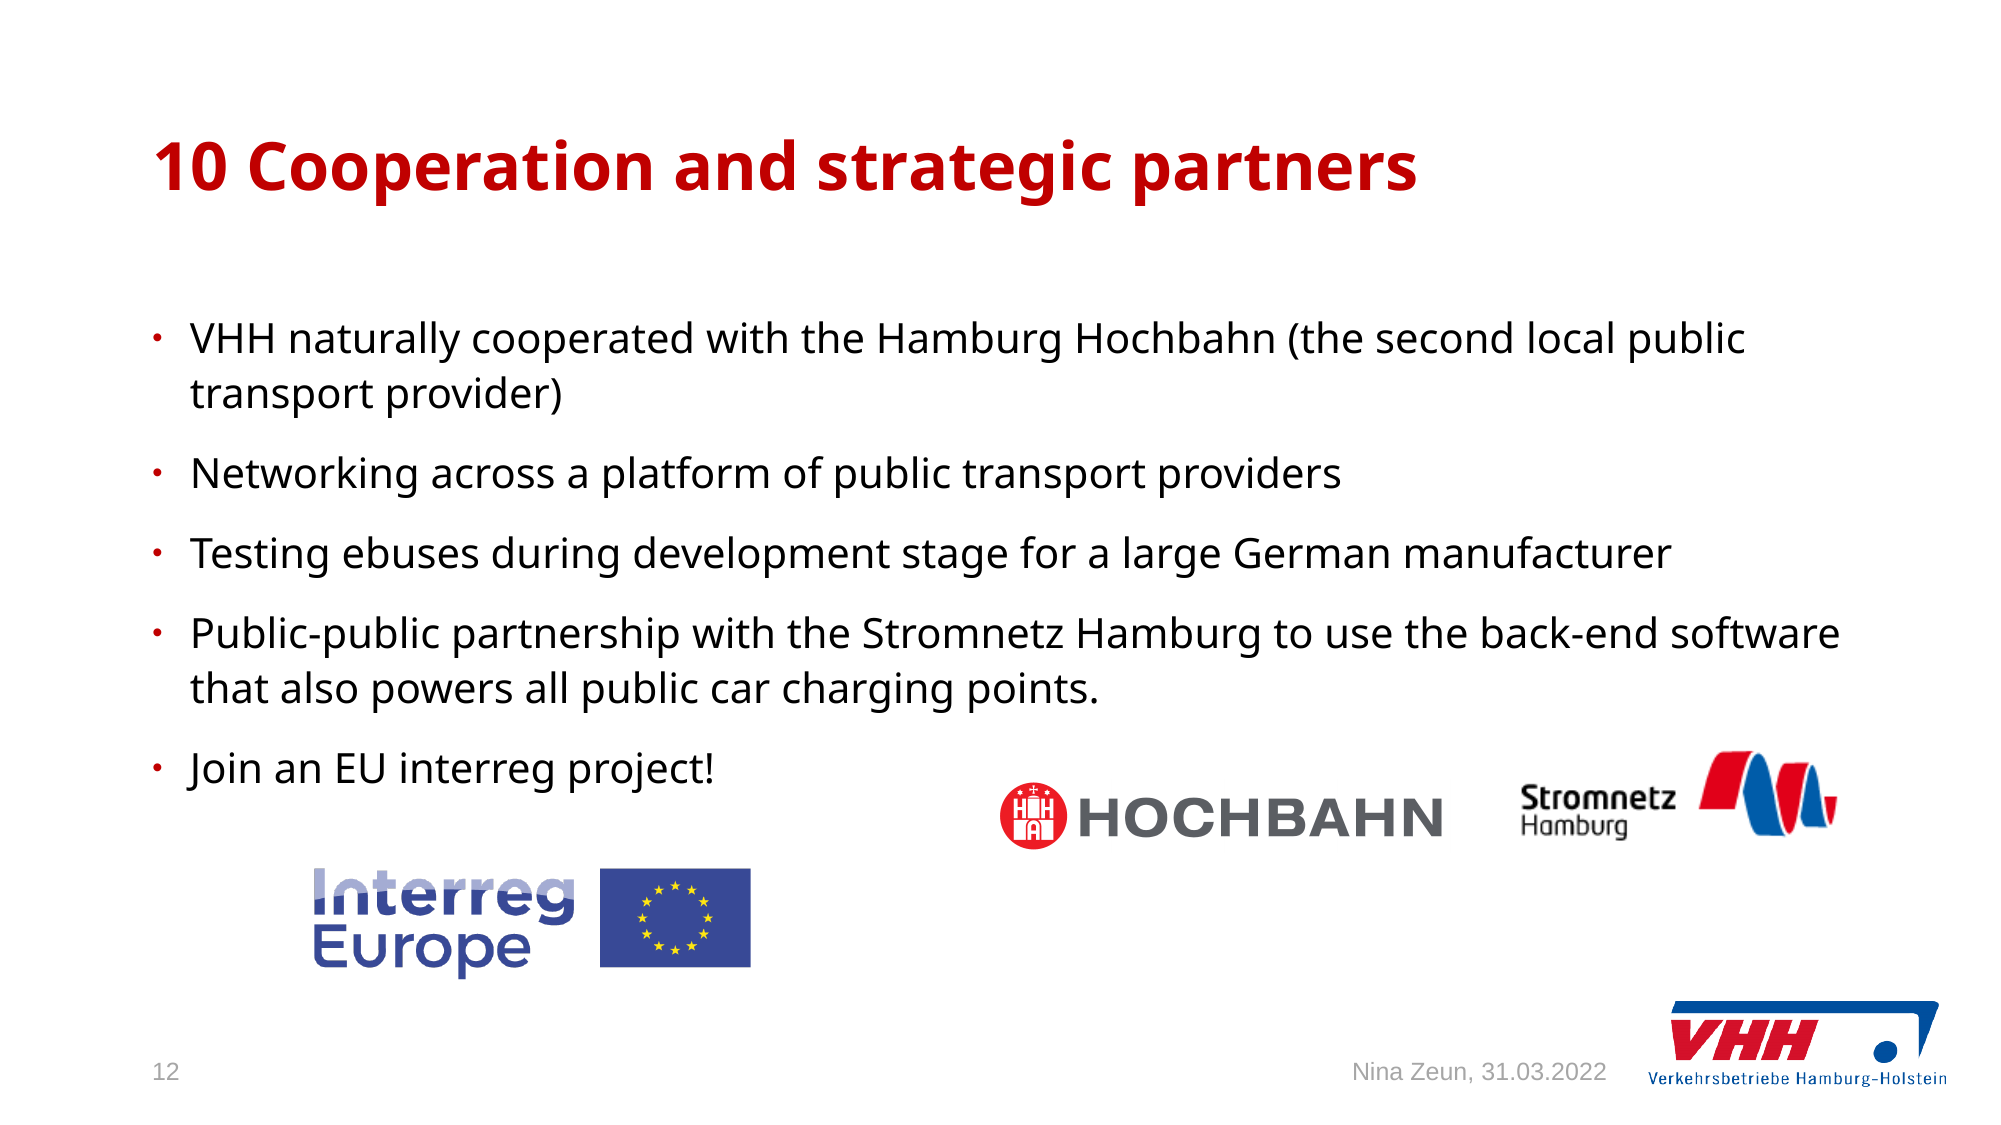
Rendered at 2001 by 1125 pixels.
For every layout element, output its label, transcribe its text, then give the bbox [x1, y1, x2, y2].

picture [299, 852, 769, 987]
picture [1511, 731, 1853, 869]
title 10 Cooperation and strategic partners [137, 59, 1863, 278]
picture [999, 779, 1451, 853]
list VHH naturally cooperated with the Hamburg Hochbahn (the second local public transport provider) Networking across a platform of public transport providers Testing ebuses during development stage for a large German manufacturer Public-public partnership with the Stromnetz Hamburg to use the back-end software that also powers all public car charging points. Join an EU interreg project! [137, 299, 1863, 1014]
picture [1648, 1001, 1946, 1087]
